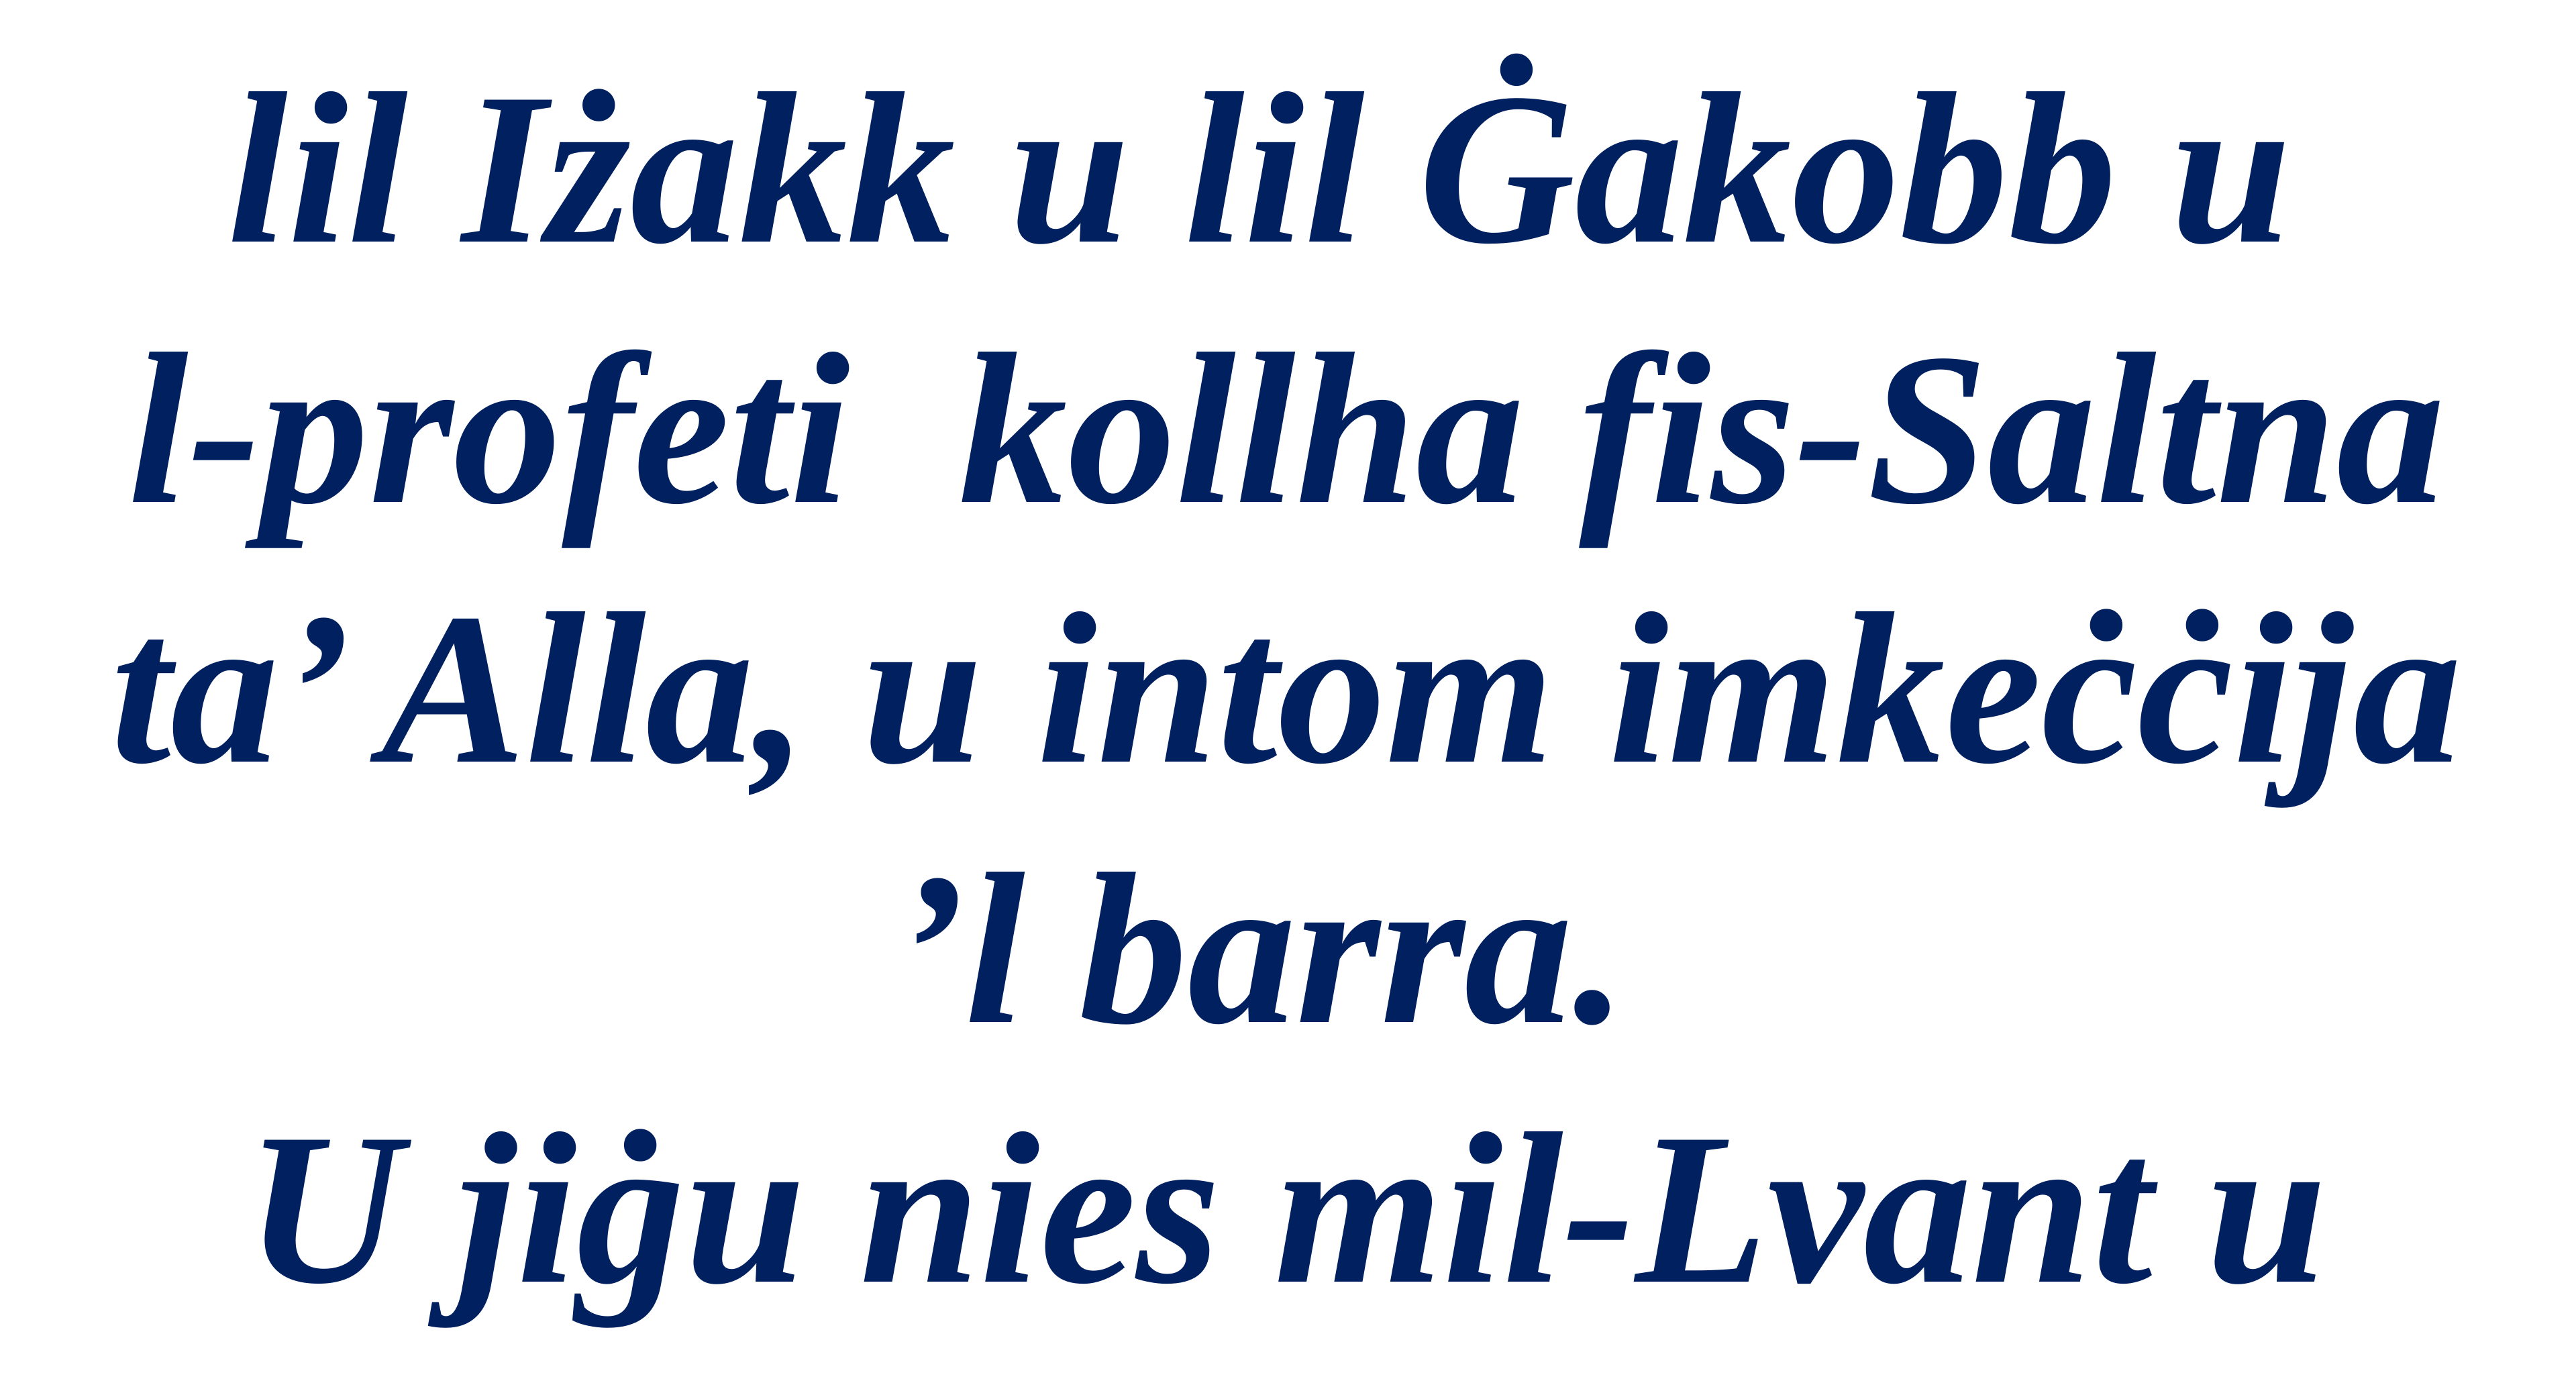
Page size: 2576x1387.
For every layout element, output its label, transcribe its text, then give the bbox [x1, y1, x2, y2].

text_box lil Iżakk u lil Ġakobb u l-profeti kollha fis-Saltna ta’ Alla, u intom imkeċċija ’l barra. U jiġu nies mil-Lvant u [61, 20, 2515, 1331]
